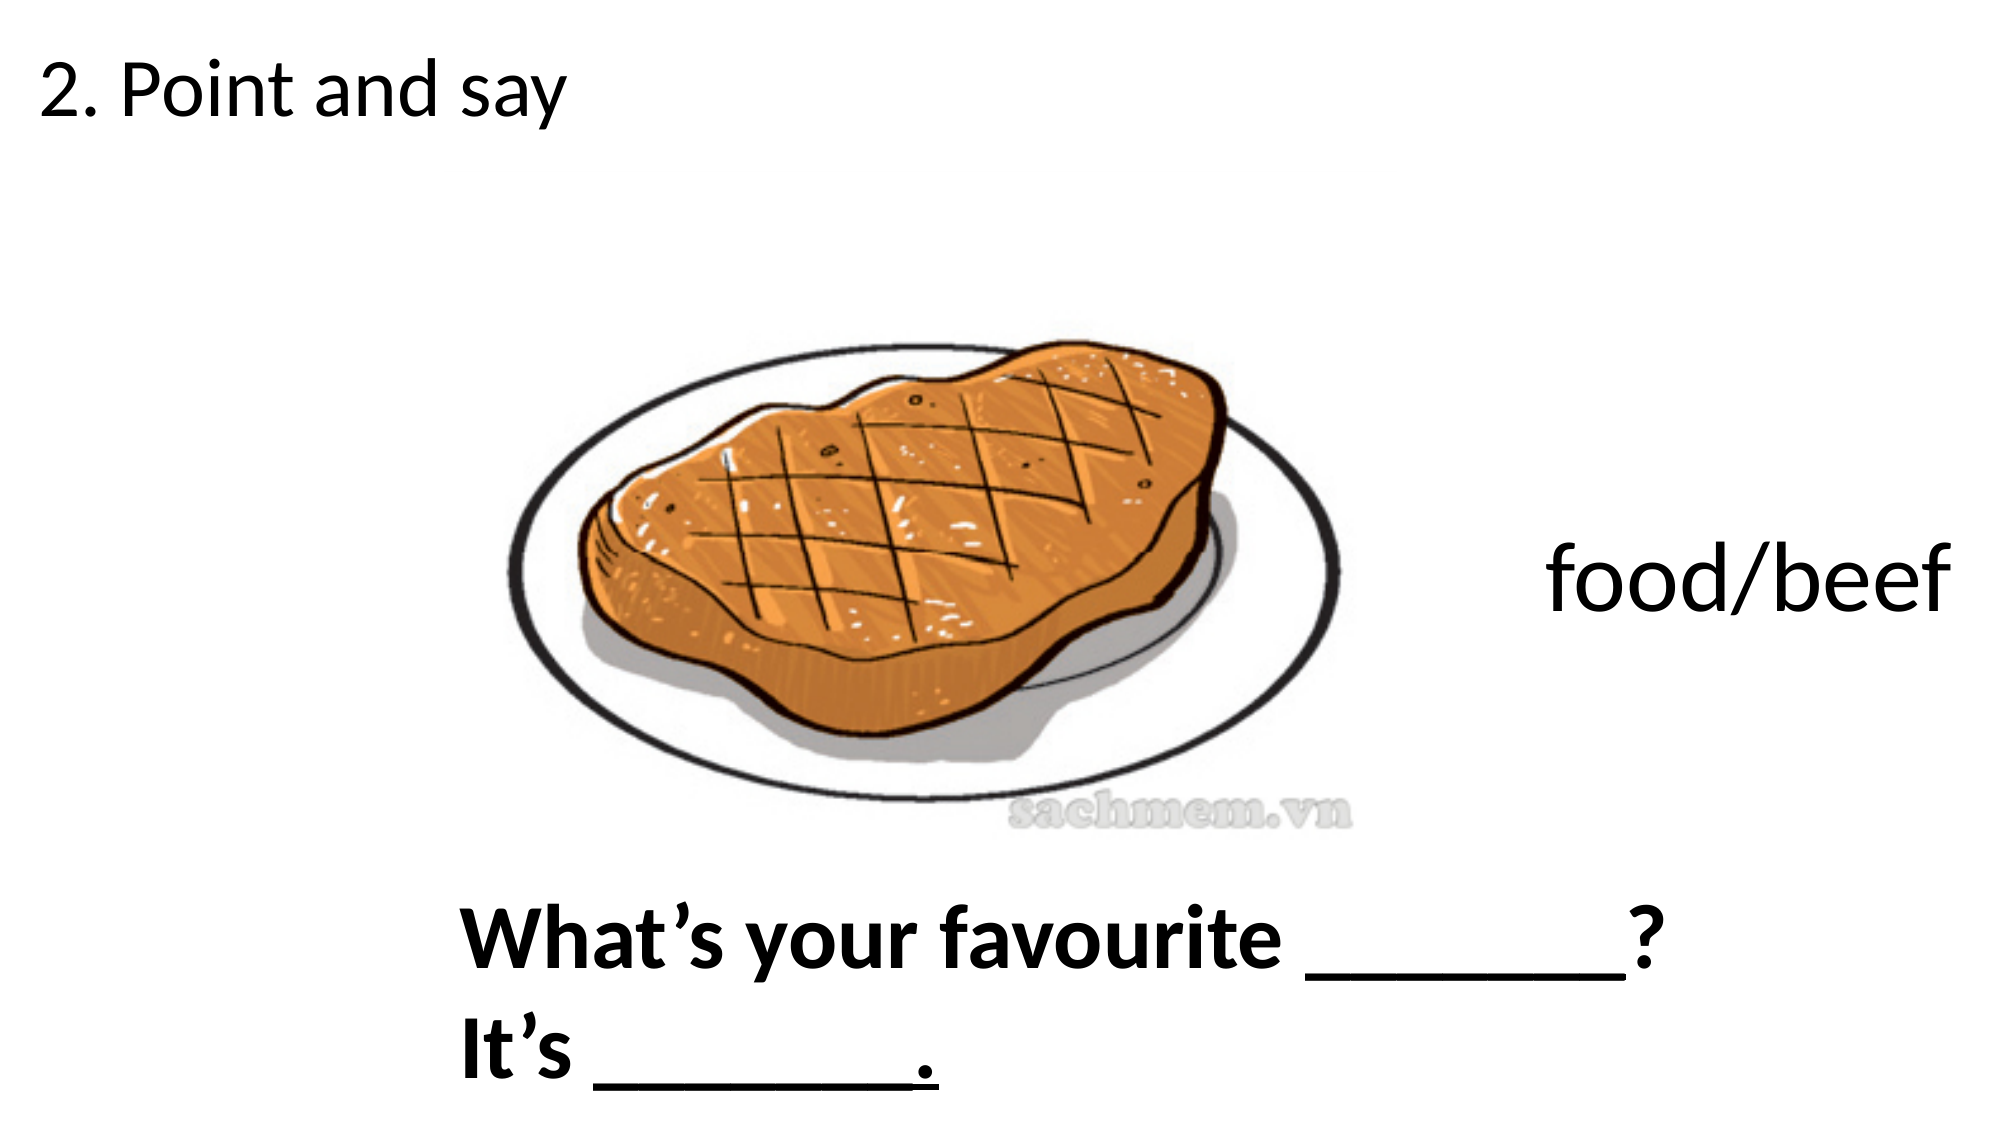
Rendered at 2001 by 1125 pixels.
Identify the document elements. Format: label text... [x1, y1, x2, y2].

picture [444, 170, 1397, 870]
text_box food/beef [1530, 504, 1968, 639]
text_box What’s your favourite _______? It’s _______. [444, 869, 1751, 1104]
text_box 2. Point and say [23, 25, 584, 141]
